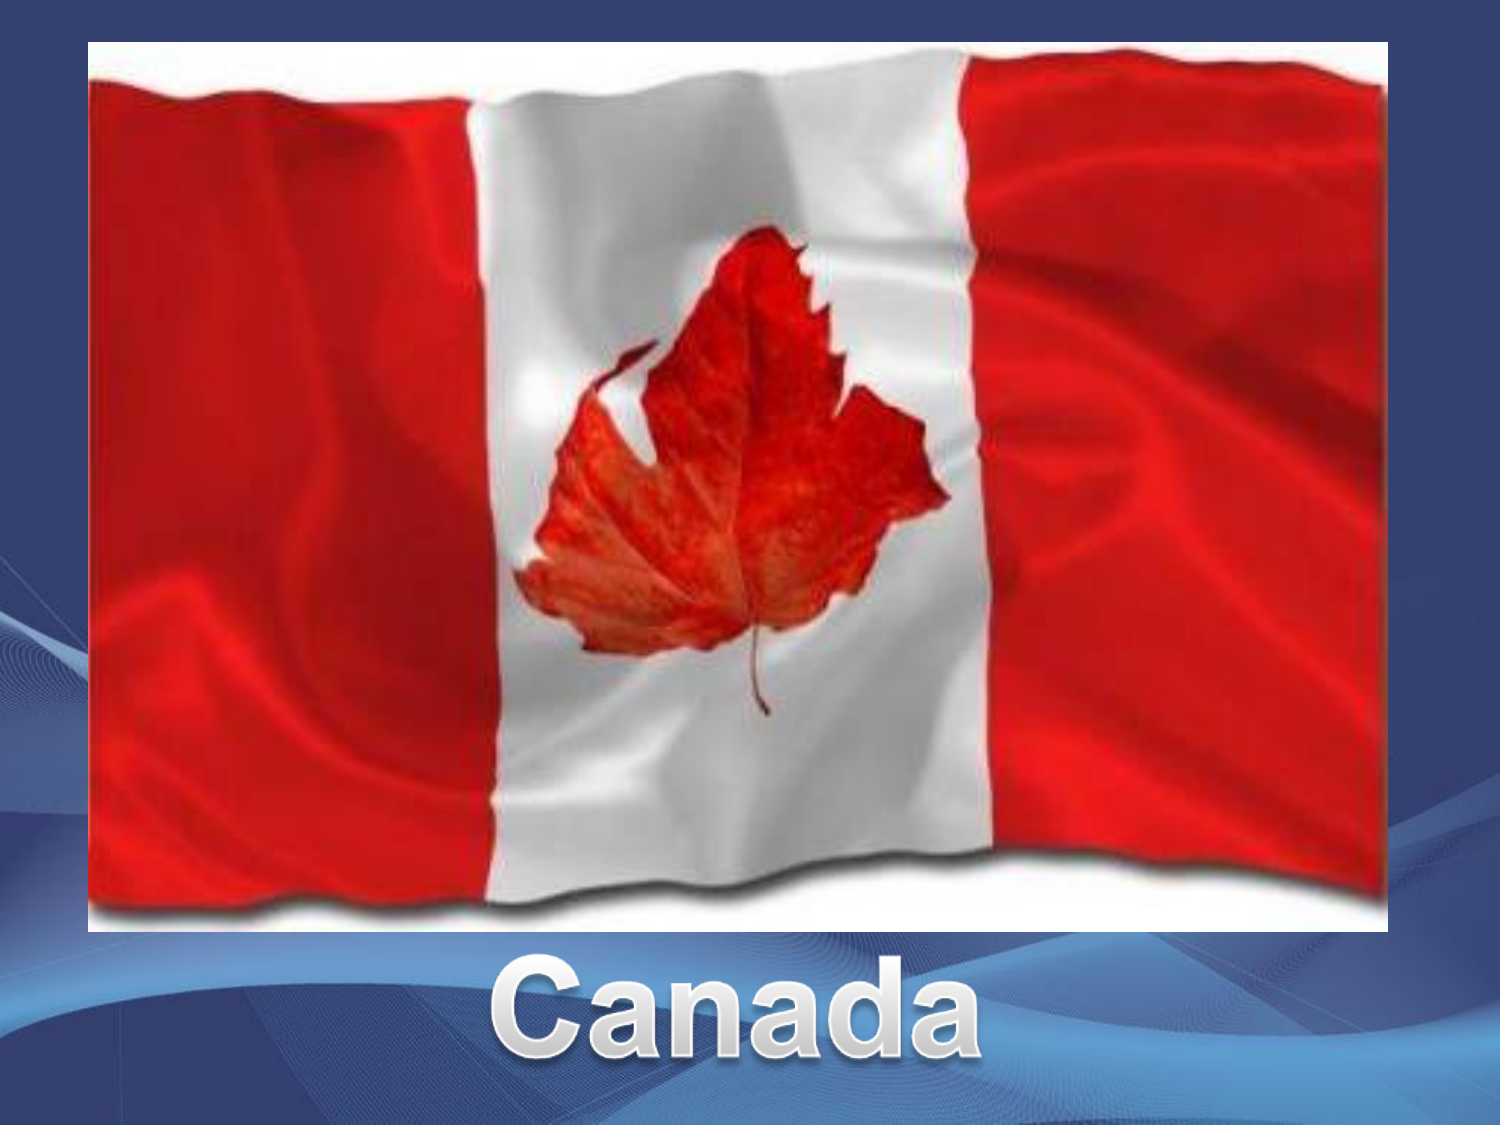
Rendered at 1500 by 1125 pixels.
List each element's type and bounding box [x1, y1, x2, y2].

picture [0, 0, 1500, 1125]
title [370, 941, 1101, 1125]
